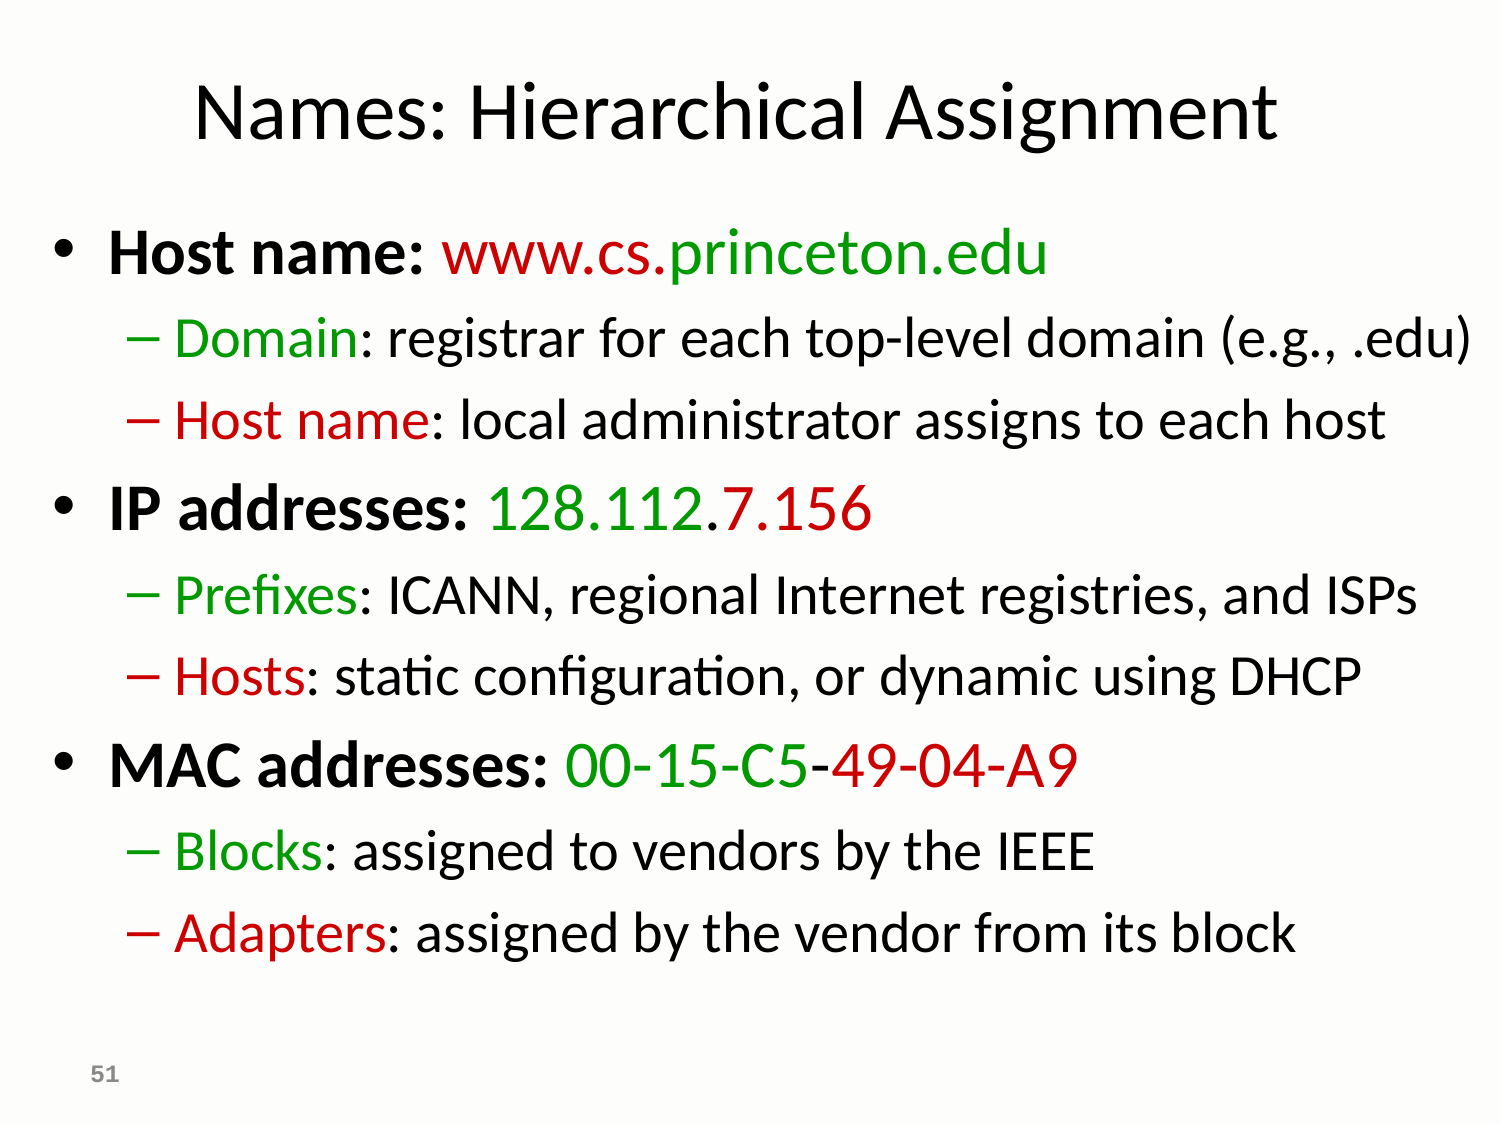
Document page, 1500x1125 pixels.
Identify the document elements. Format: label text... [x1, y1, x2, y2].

slide_number 51 [75, 1042, 425, 1103]
list Host name: www.cs.princeton.edu Domain: registrar for each top-level domain (e.g., .edu) Host name: local administrator assigns to each host IP addresses: 128.112.7.156 Prefixes: ICANN, regional Internet registries, and ISPs Hosts: static configuration, or dynamic using DHCP MAC addresses: 00-15-C5-49-04-A9 Blocks: assigned to vendors by the IEEE Adapters: assigned by the vendor from its block [37, 200, 1500, 1005]
title Names: Hierarchical Assignment [24, 12, 1450, 200]
